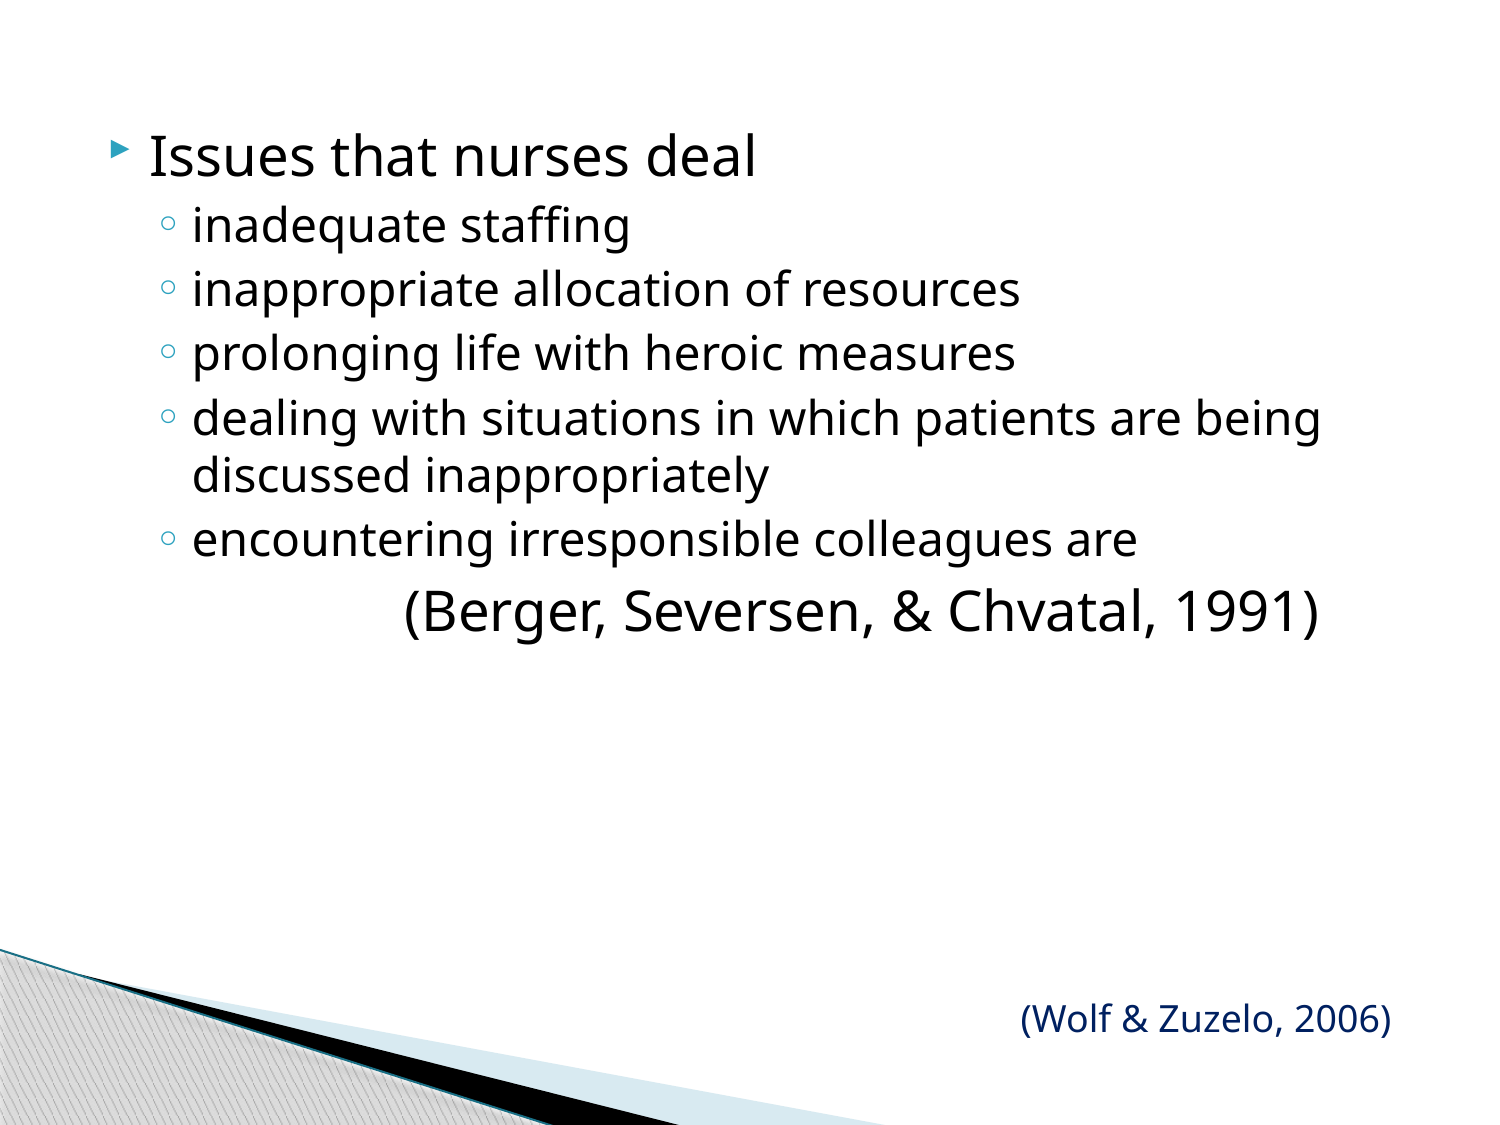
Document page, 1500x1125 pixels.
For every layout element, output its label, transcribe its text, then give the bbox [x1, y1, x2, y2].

text_box (Wolf & Zuzelo, 2006) [1005, 987, 1407, 1048]
list Issues that nurses deal inadequate staffing inappropriate allocation of resources prolonging life with heroic measures dealing with situations in which patients are being discussed inappropriately encountering irresponsible colleagues are (Berger, Seversen, & Chvatal, 1991) [75, 112, 1425, 1005]
